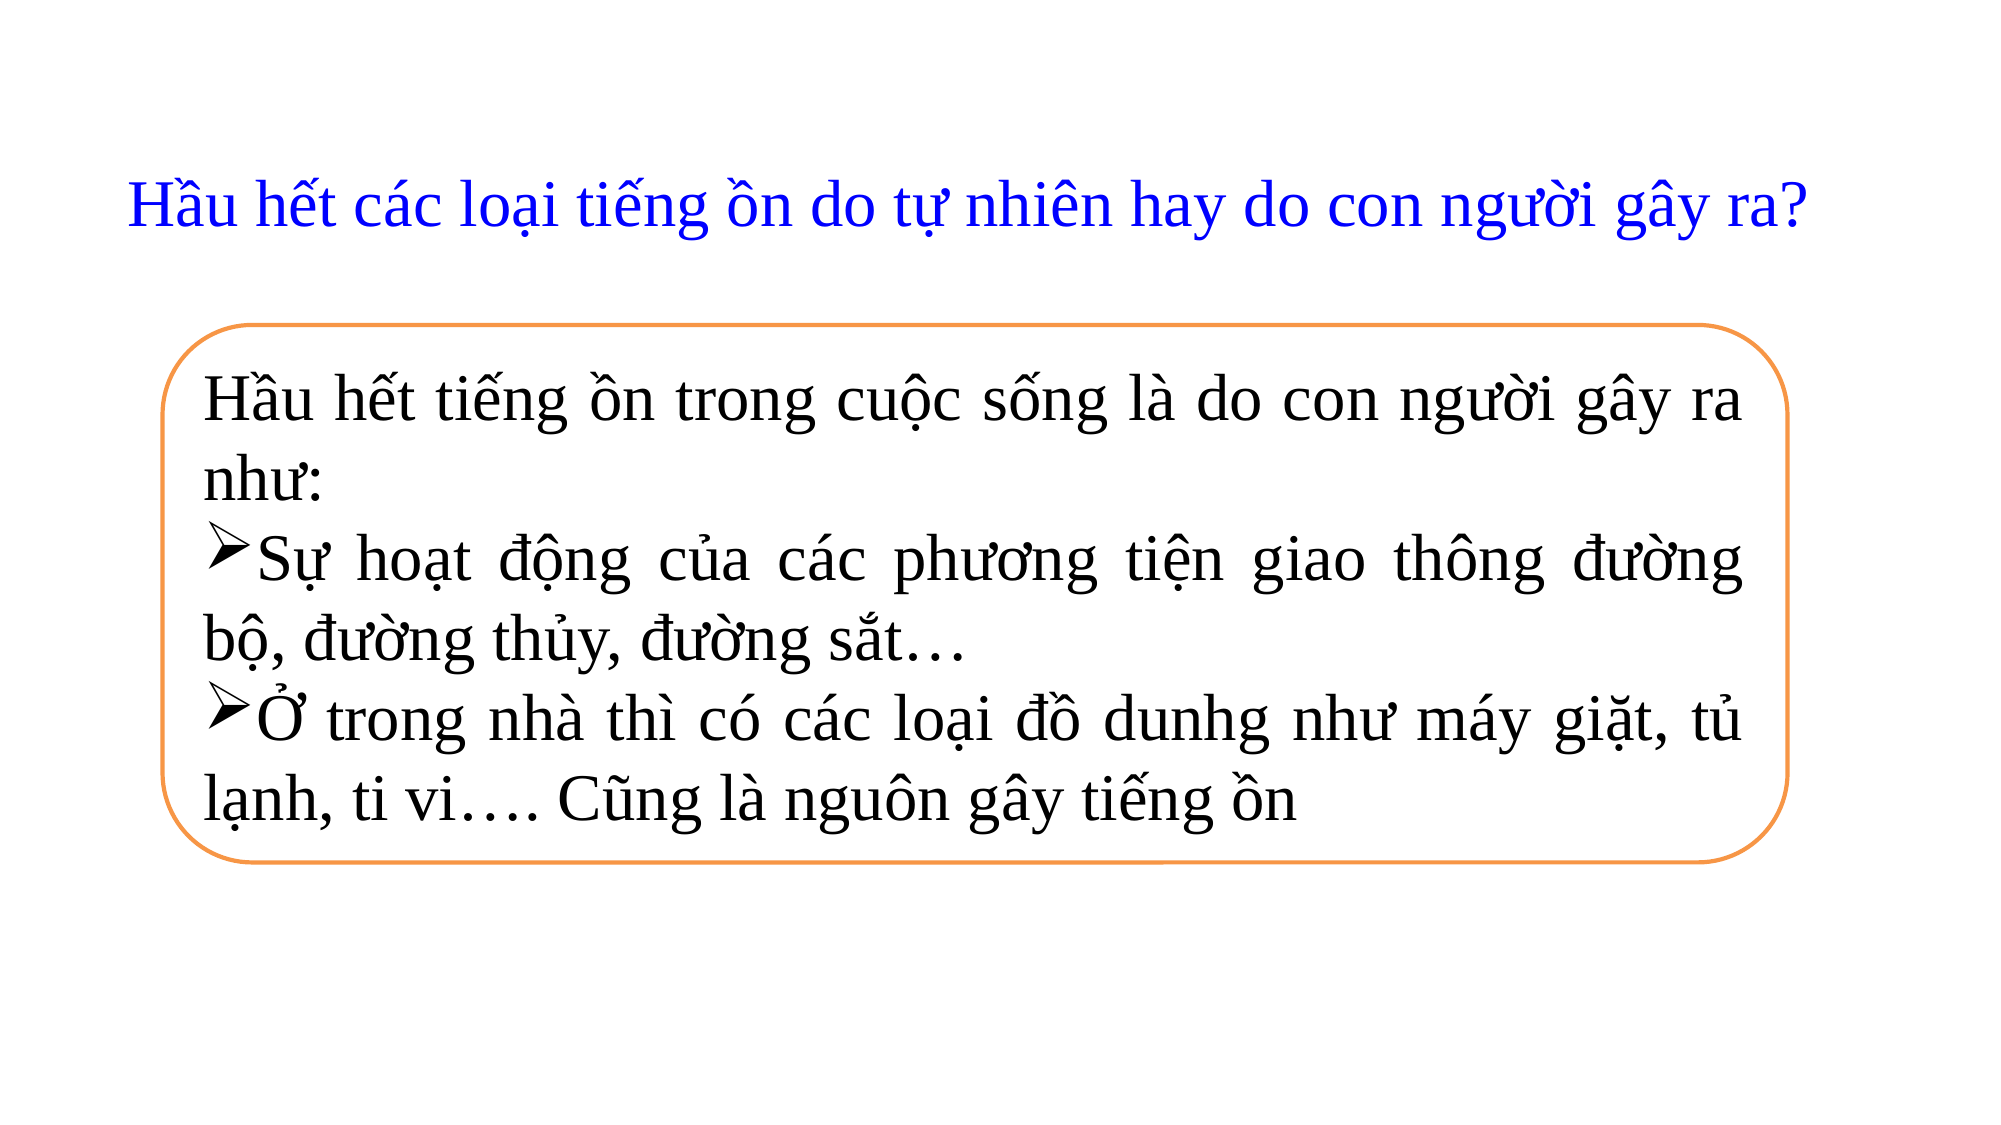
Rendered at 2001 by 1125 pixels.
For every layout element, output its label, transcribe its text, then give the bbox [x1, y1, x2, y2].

title Hầu hết các loại tiếng ồn do tự nhiên hay do con người gây ra? [112, 106, 1875, 294]
text_box Hầu hết tiếng ồn trong cuộc sống là do con người gây ra như: Sự hoạt động của các phương tiện giao thông đường bộ, đường thủy, đường sắt… Ở trong nhà thì có các loại đồ dunhg như máy giặt, tủ lạnh, ti vi…. Cũng là nguôn gây tiếng ồn [160, 322, 1790, 865]
